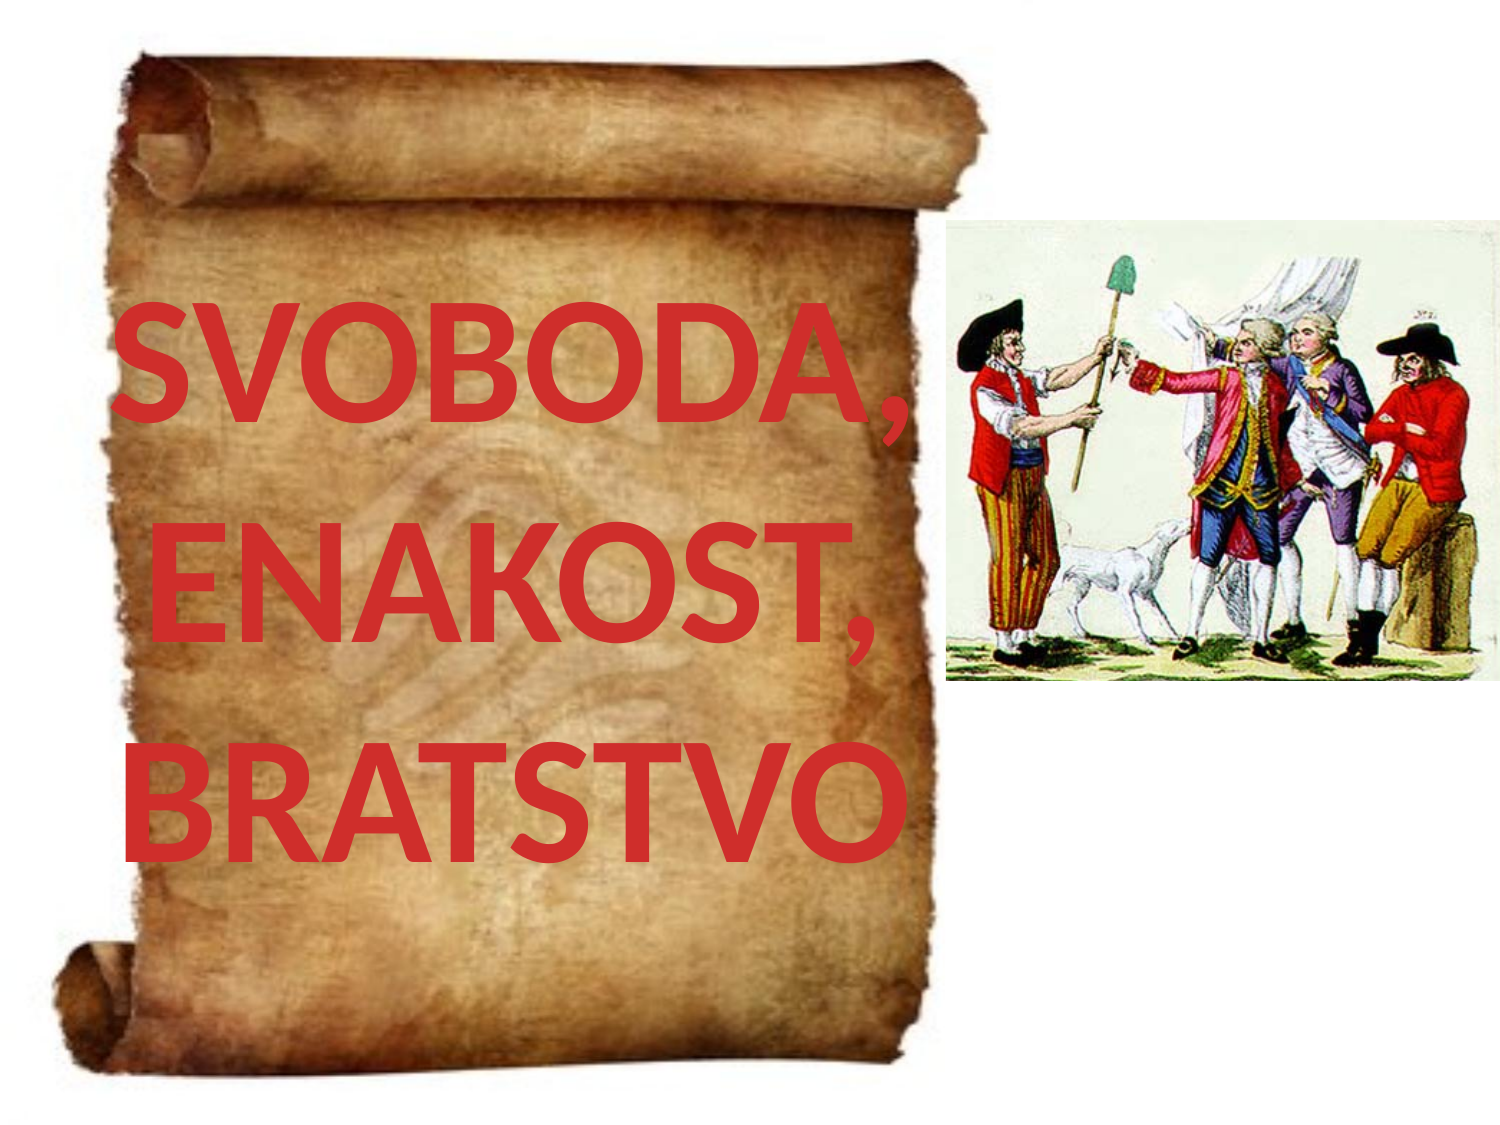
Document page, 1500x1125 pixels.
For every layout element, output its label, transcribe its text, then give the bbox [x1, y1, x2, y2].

picture [0, 0, 1500, 1125]
text_box SVOBODA, ENAKOST, BRATSTVO [88, 231, 939, 907]
